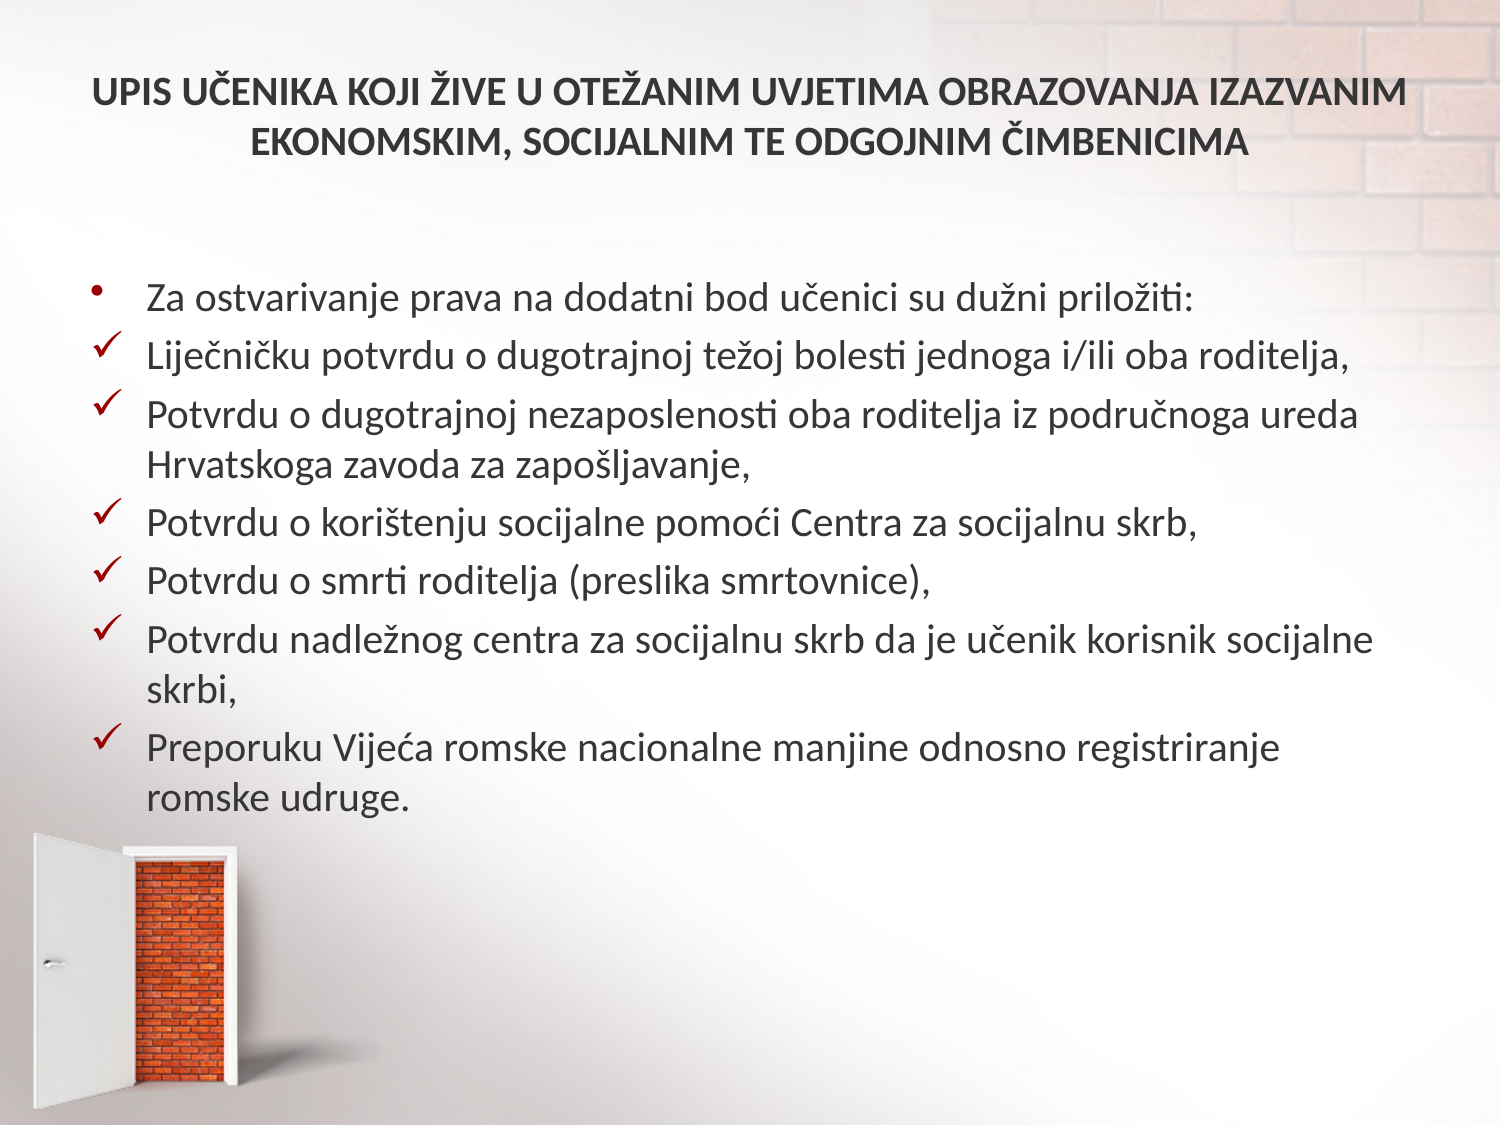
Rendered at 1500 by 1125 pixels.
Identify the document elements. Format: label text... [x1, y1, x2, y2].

list Za ostvarivanje prava na dodatni bod učenici su dužni priložiti: Liječničku potvrdu o dugotrajnoj težoj bolesti jednoga i/ili oba roditelja, Potvrdu o dugotrajnoj nezaposlenosti oba roditelja iz područnoga ureda Hrvatskoga zavoda za zapošljavanje, Potvrdu o korištenju socijalne pomoći Centra za socijalnu skrb, Potvrdu o smrti roditelja (preslika smrtovnice), Potvrdu nadležnog centra za socijalnu skrb da je učenik korisnik socijalne skrbi, Preporuku Vijeća romske nacionalne manjine odnosno registriranje romske udruge. [75, 262, 1425, 1005]
title UPIS UČENIKA KOJI ŽIVE U OTEŽANIM UVJETIMA OBRAZOVANJA IZAZVANIM EKONOMSKIM, SOCIJALNIM TE ODGOJNIM ČIMBENICIMA [75, 45, 1425, 233]
picture [0, 0, 1500, 1125]
